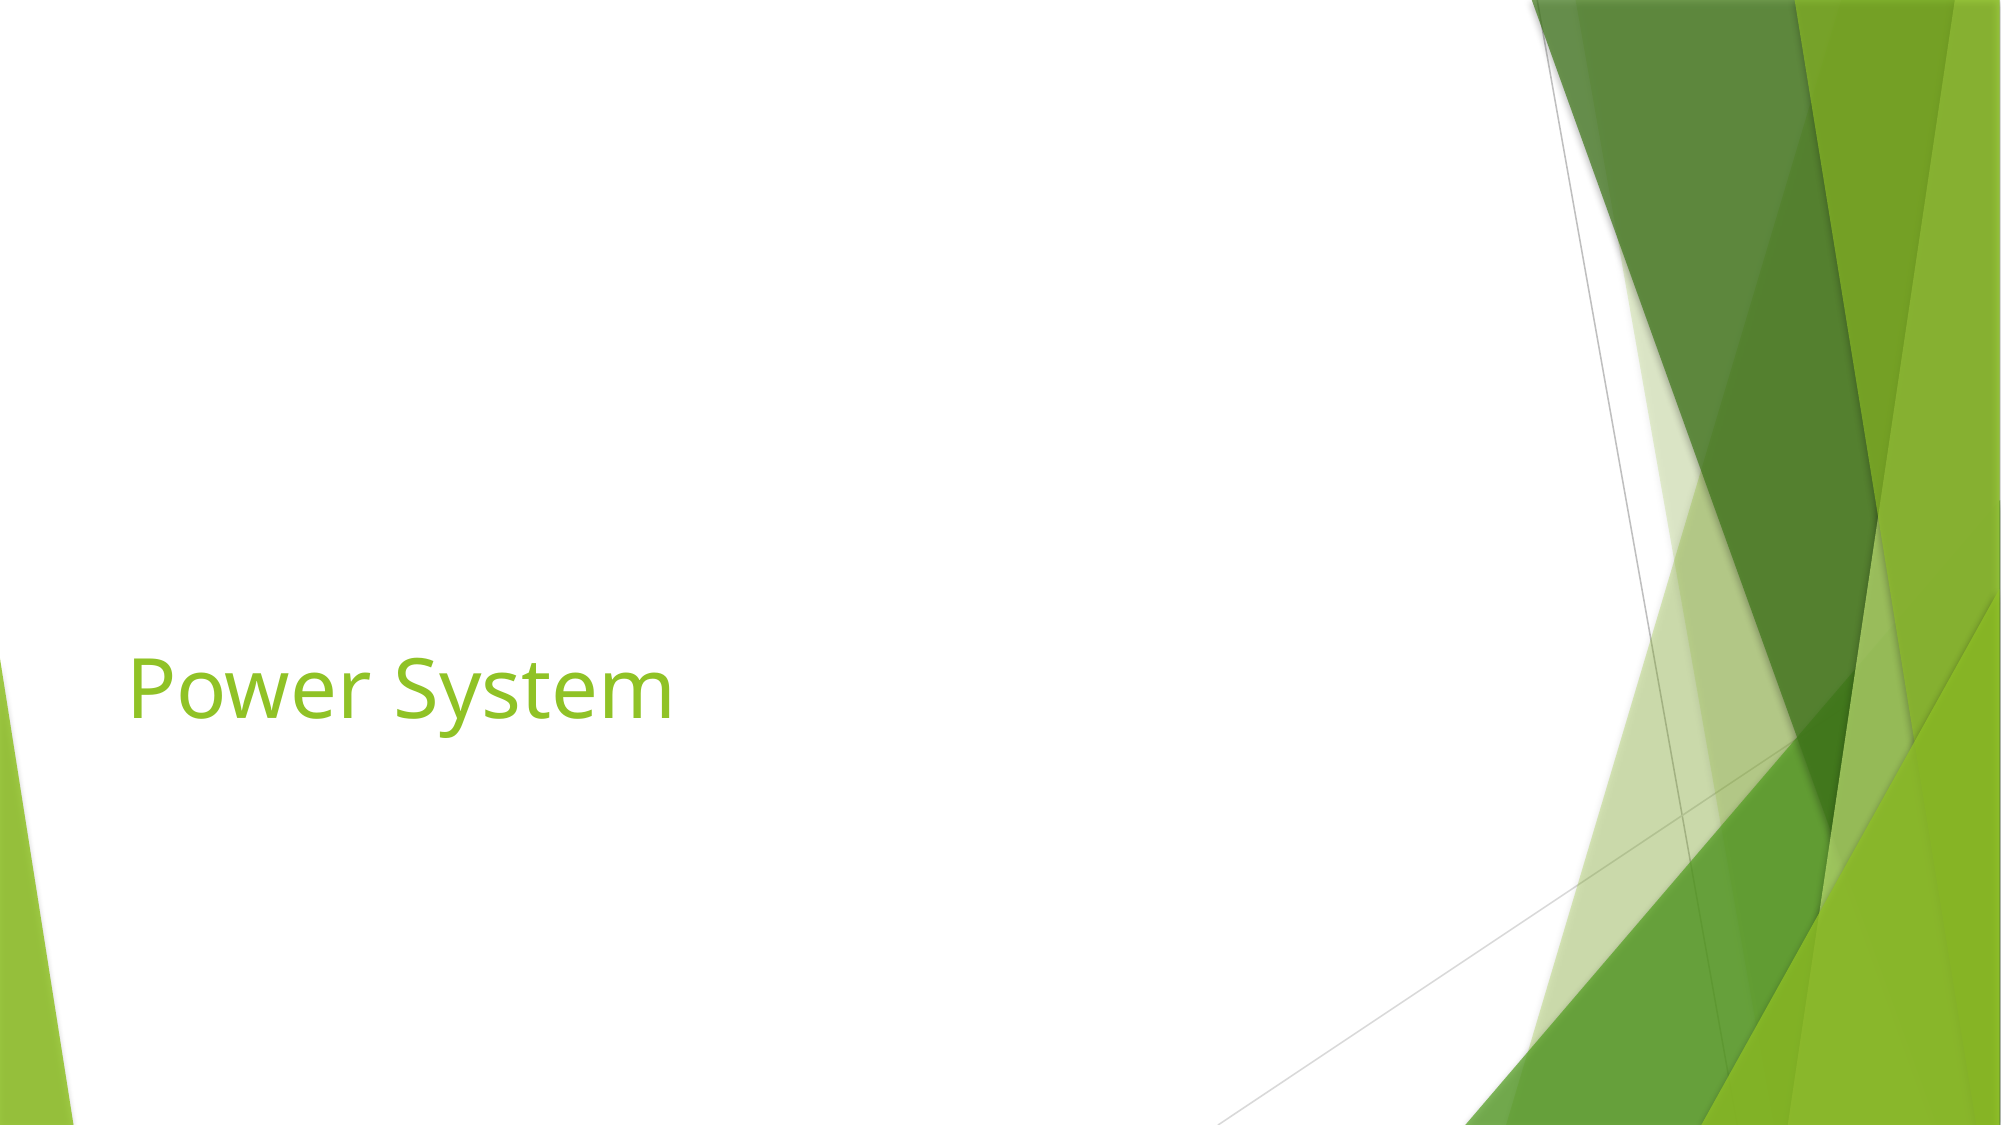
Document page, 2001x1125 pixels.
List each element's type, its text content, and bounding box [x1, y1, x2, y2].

title Power System [111, 443, 1522, 743]
